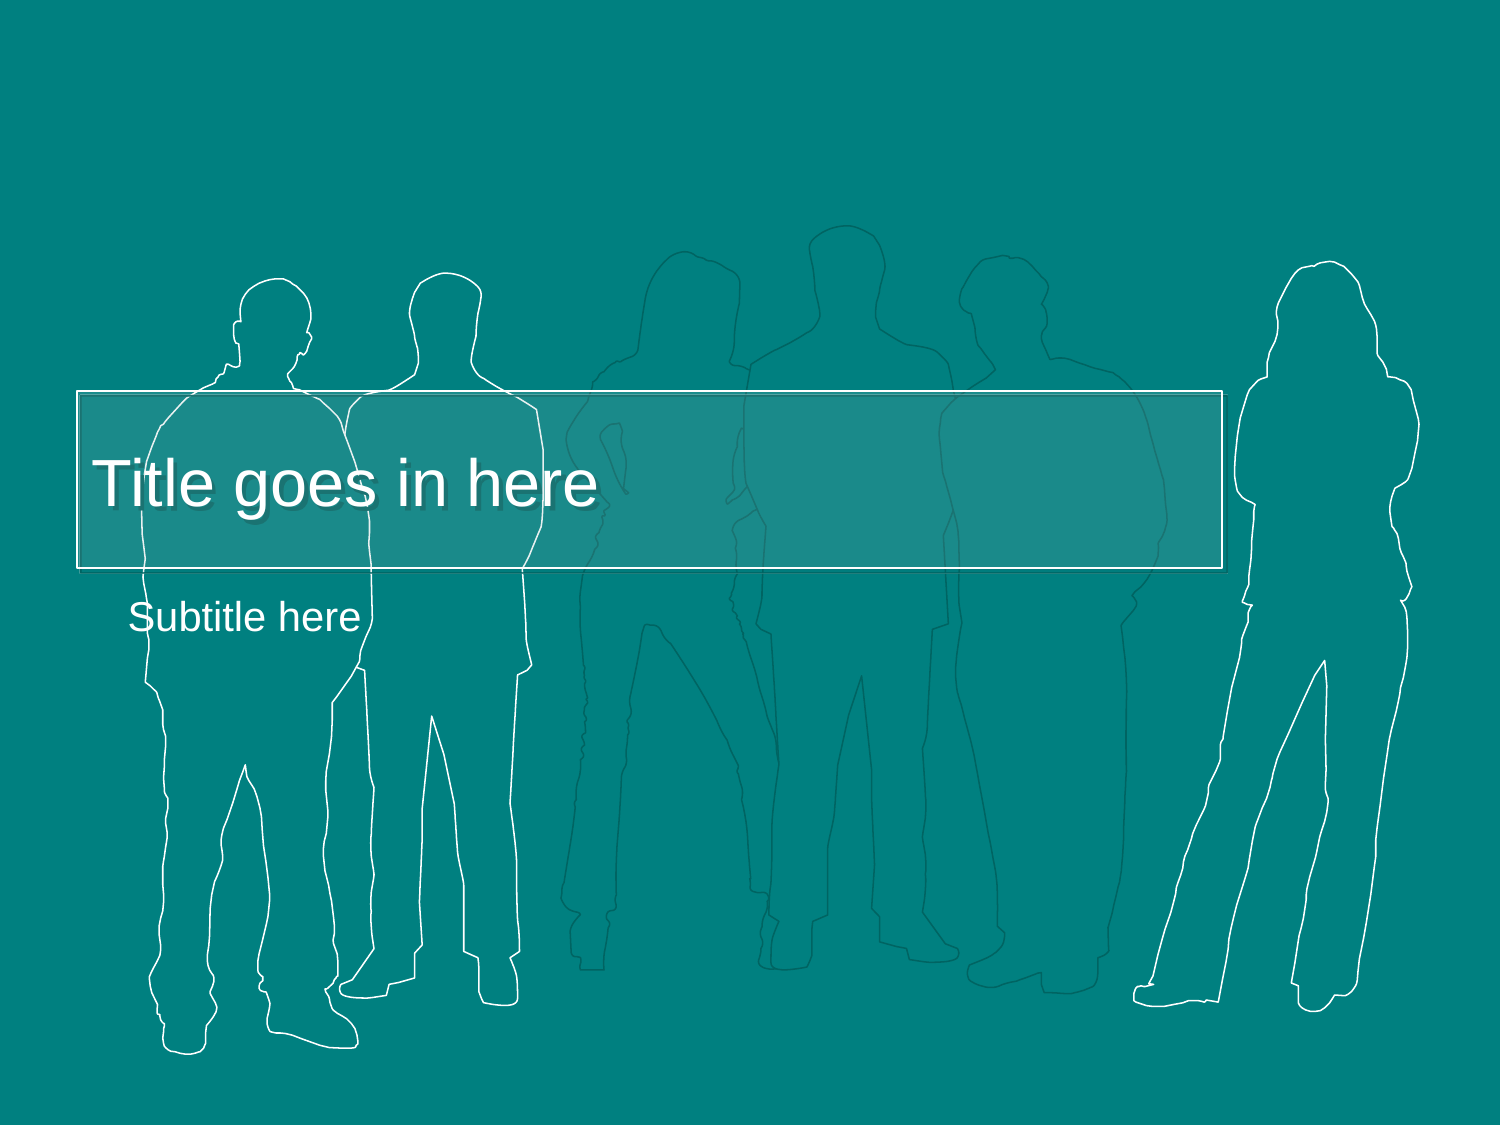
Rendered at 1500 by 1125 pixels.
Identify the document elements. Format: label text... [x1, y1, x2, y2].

title Title goes in here [76, 390, 1223, 569]
subtitle Subtitle here [112, 581, 851, 870]
